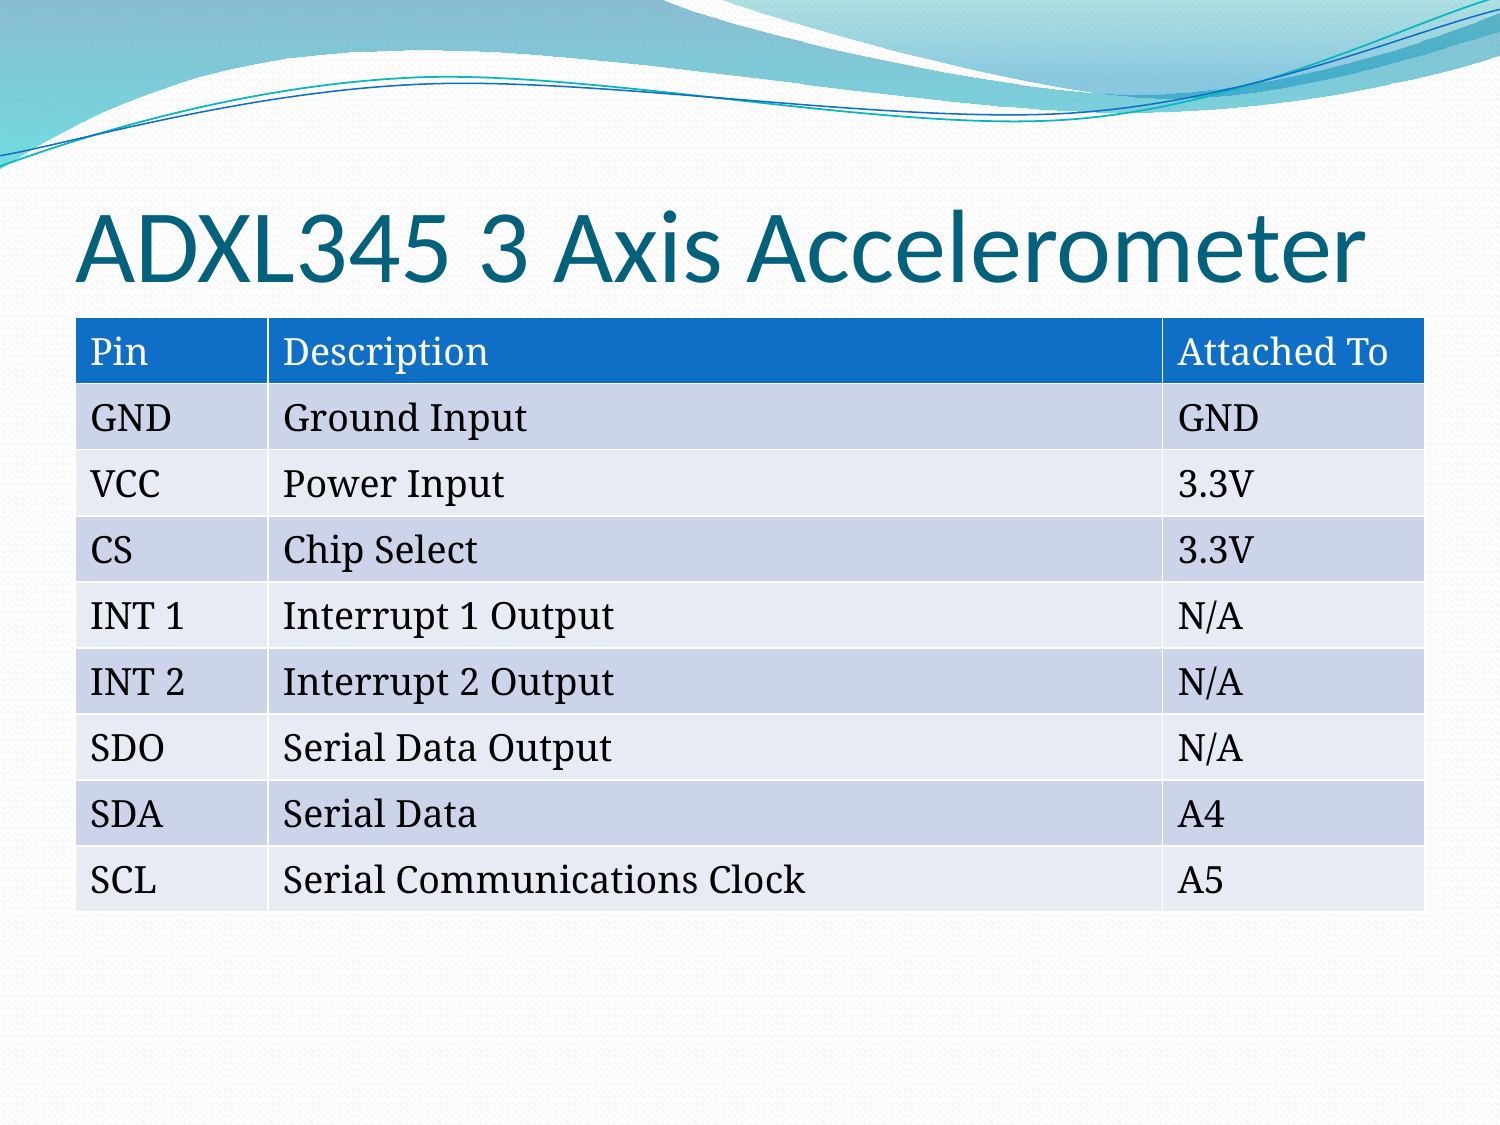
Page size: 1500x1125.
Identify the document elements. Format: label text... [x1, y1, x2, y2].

table_cell A4 [1163, 781, 1424, 845]
table_cell CS [76, 517, 267, 581]
table_header Description [269, 318, 1162, 383]
table_cell GND [76, 384, 267, 449]
table_cell Chip Select [269, 517, 1162, 581]
table_cell Serial Data [269, 781, 1162, 845]
table_cell Serial Data Output [269, 715, 1162, 779]
table_cell N/A [1163, 715, 1424, 779]
table_cell INT 1 [76, 583, 267, 647]
table_cell A5 [1163, 847, 1424, 911]
table_cell 3.3V [1163, 517, 1424, 581]
table_cell Serial Communications Clock [269, 847, 1162, 911]
table_cell SDO [76, 715, 267, 779]
table_cell N/A [1163, 583, 1424, 647]
table_cell GND [1163, 384, 1424, 449]
table_cell 3.3V [1163, 450, 1424, 515]
table_cell Power Input [269, 450, 1162, 515]
title ADXL345 3 Axis Accelerometer [75, 115, 1425, 303]
table_cell N/A [1163, 649, 1424, 713]
table_cell SCL [76, 847, 267, 911]
table_header Pin [76, 318, 267, 383]
table_header Attached To [1163, 318, 1424, 383]
table_cell SDA [76, 781, 267, 845]
table_cell Interrupt 2 Output [269, 649, 1162, 713]
table_cell Interrupt 1 Output [269, 583, 1162, 647]
table_cell INT 2 [76, 649, 267, 713]
table_cell VCC [76, 450, 267, 515]
table_cell Ground Input [269, 384, 1162, 449]
